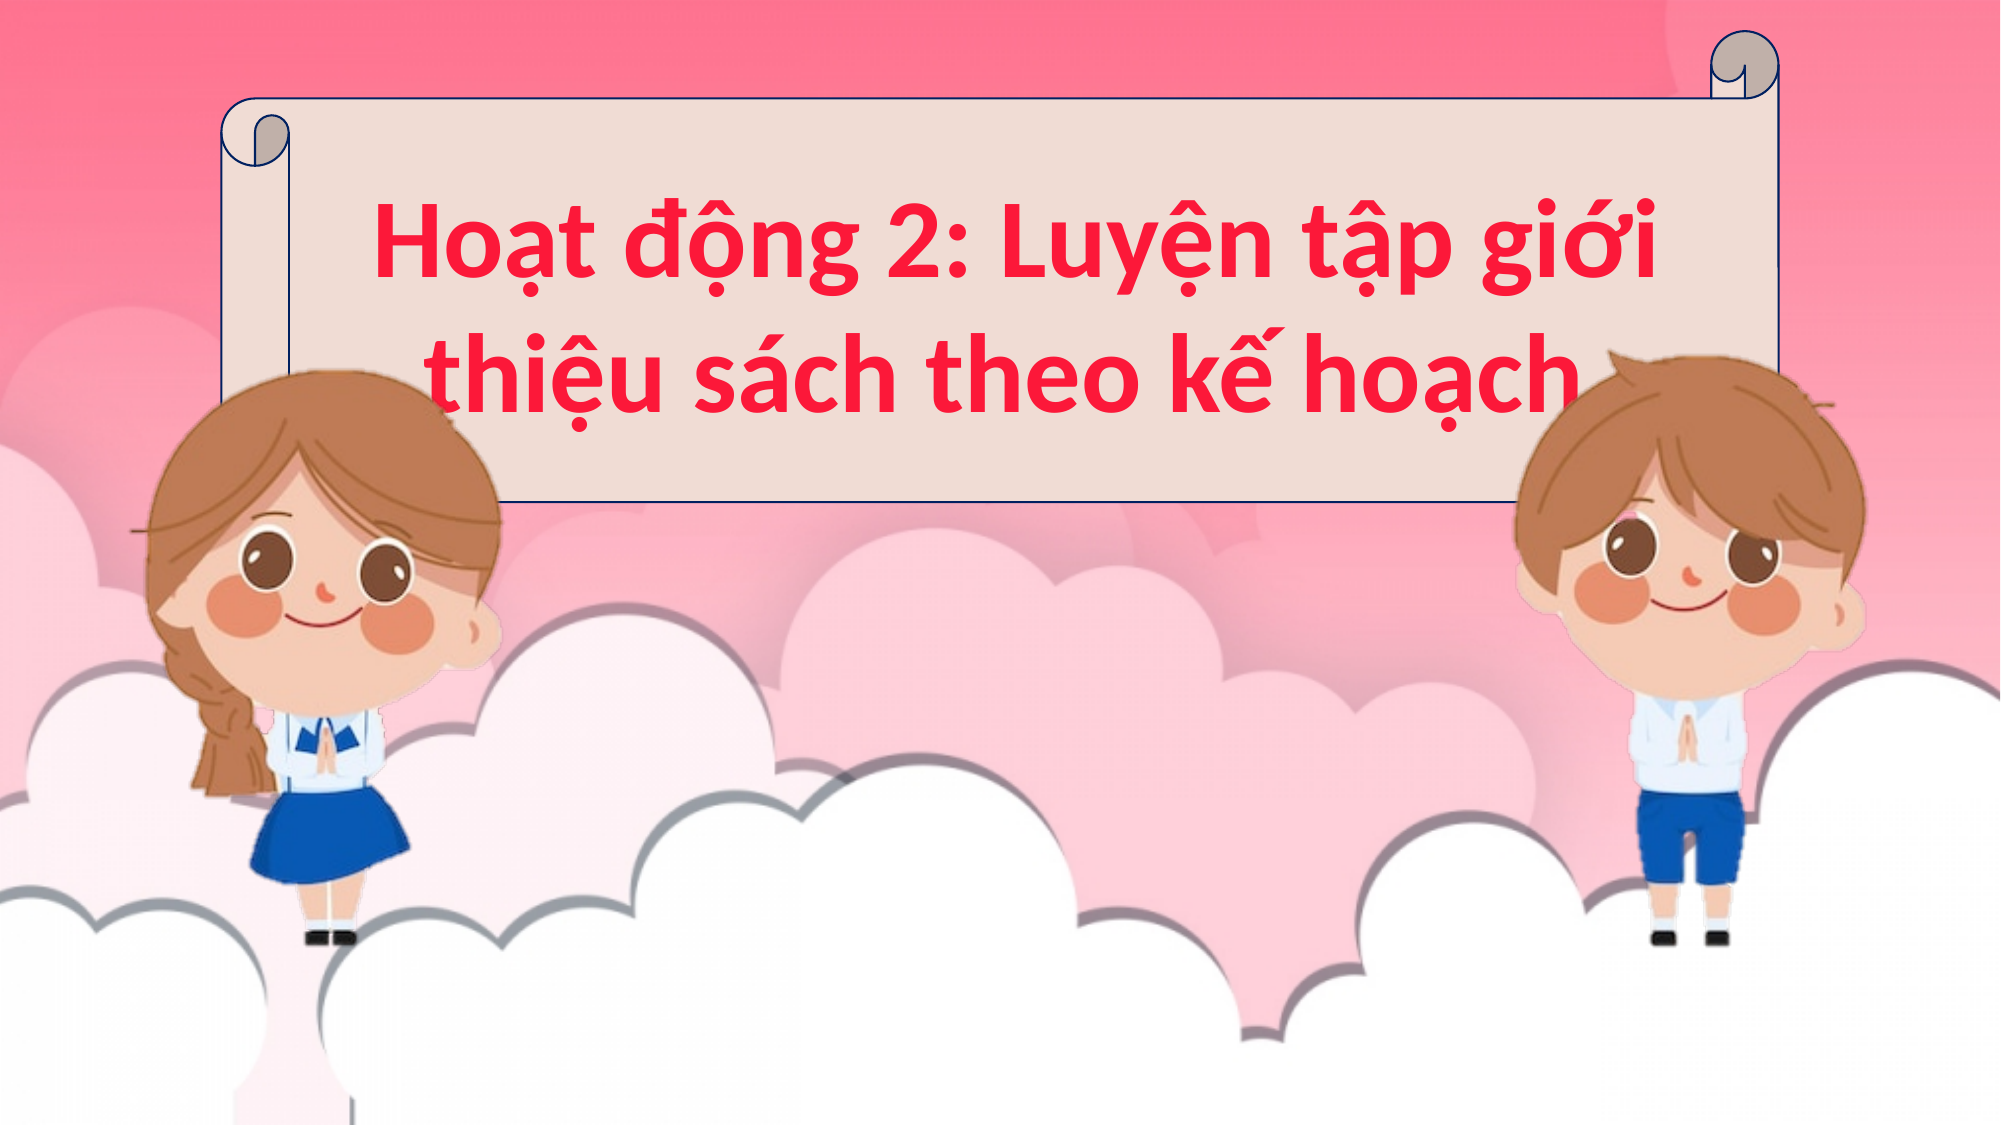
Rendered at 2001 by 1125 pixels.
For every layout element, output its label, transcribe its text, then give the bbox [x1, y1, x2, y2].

picture [0, 0, 2001, 1125]
text_box Hoạt động 2: Luyện tập giới thiệu sách theo kế hoạch [220, 30, 1780, 504]
